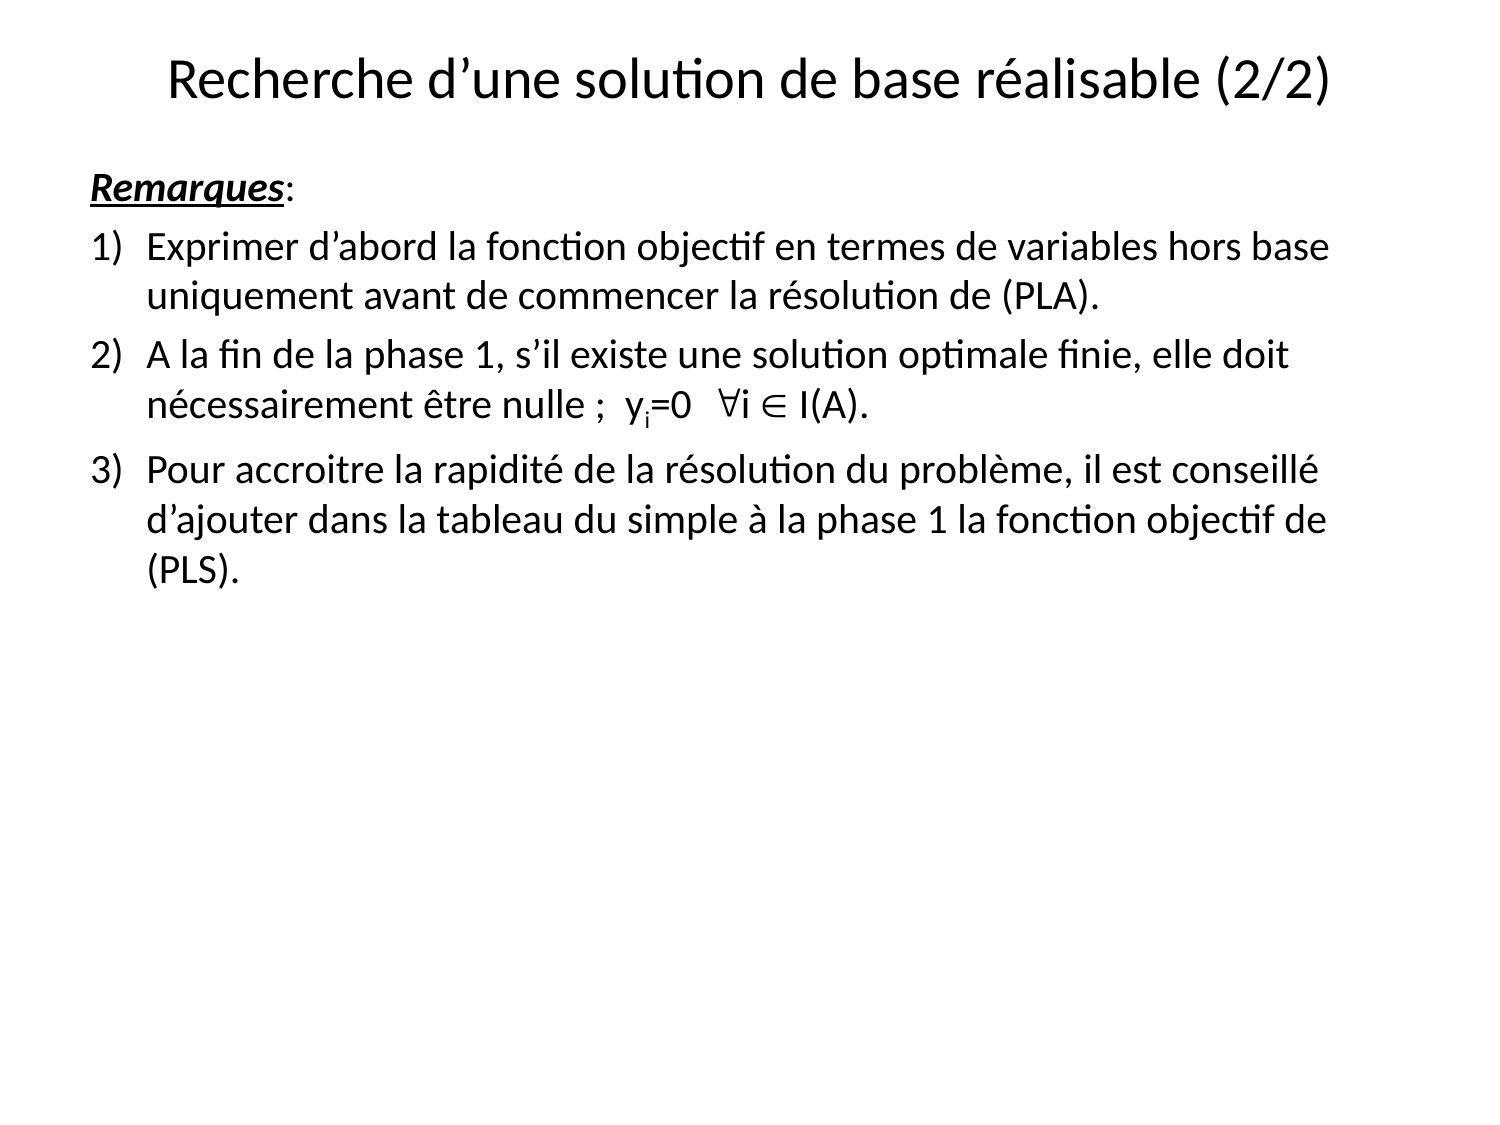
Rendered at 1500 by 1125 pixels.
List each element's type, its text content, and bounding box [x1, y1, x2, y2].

title Recherche d’une solution de base réalisable (2/2) [75, 45, 1425, 106]
list Remarques: Exprimer d’abord la fonction objectif en termes de variables hors base uniquement avant de commencer la résolution de (PLA). A la fin de la phase 1, s’il existe une solution optimale finie, elle doit nécessairement être nulle ; yi=0 i  I(A). Pour accroitre la rapidité de la résolution du problème, il est conseillé d’ajouter dans la tableau du simple à la phase 1 la fonction objectif de (PLS). [75, 152, 1425, 1005]
